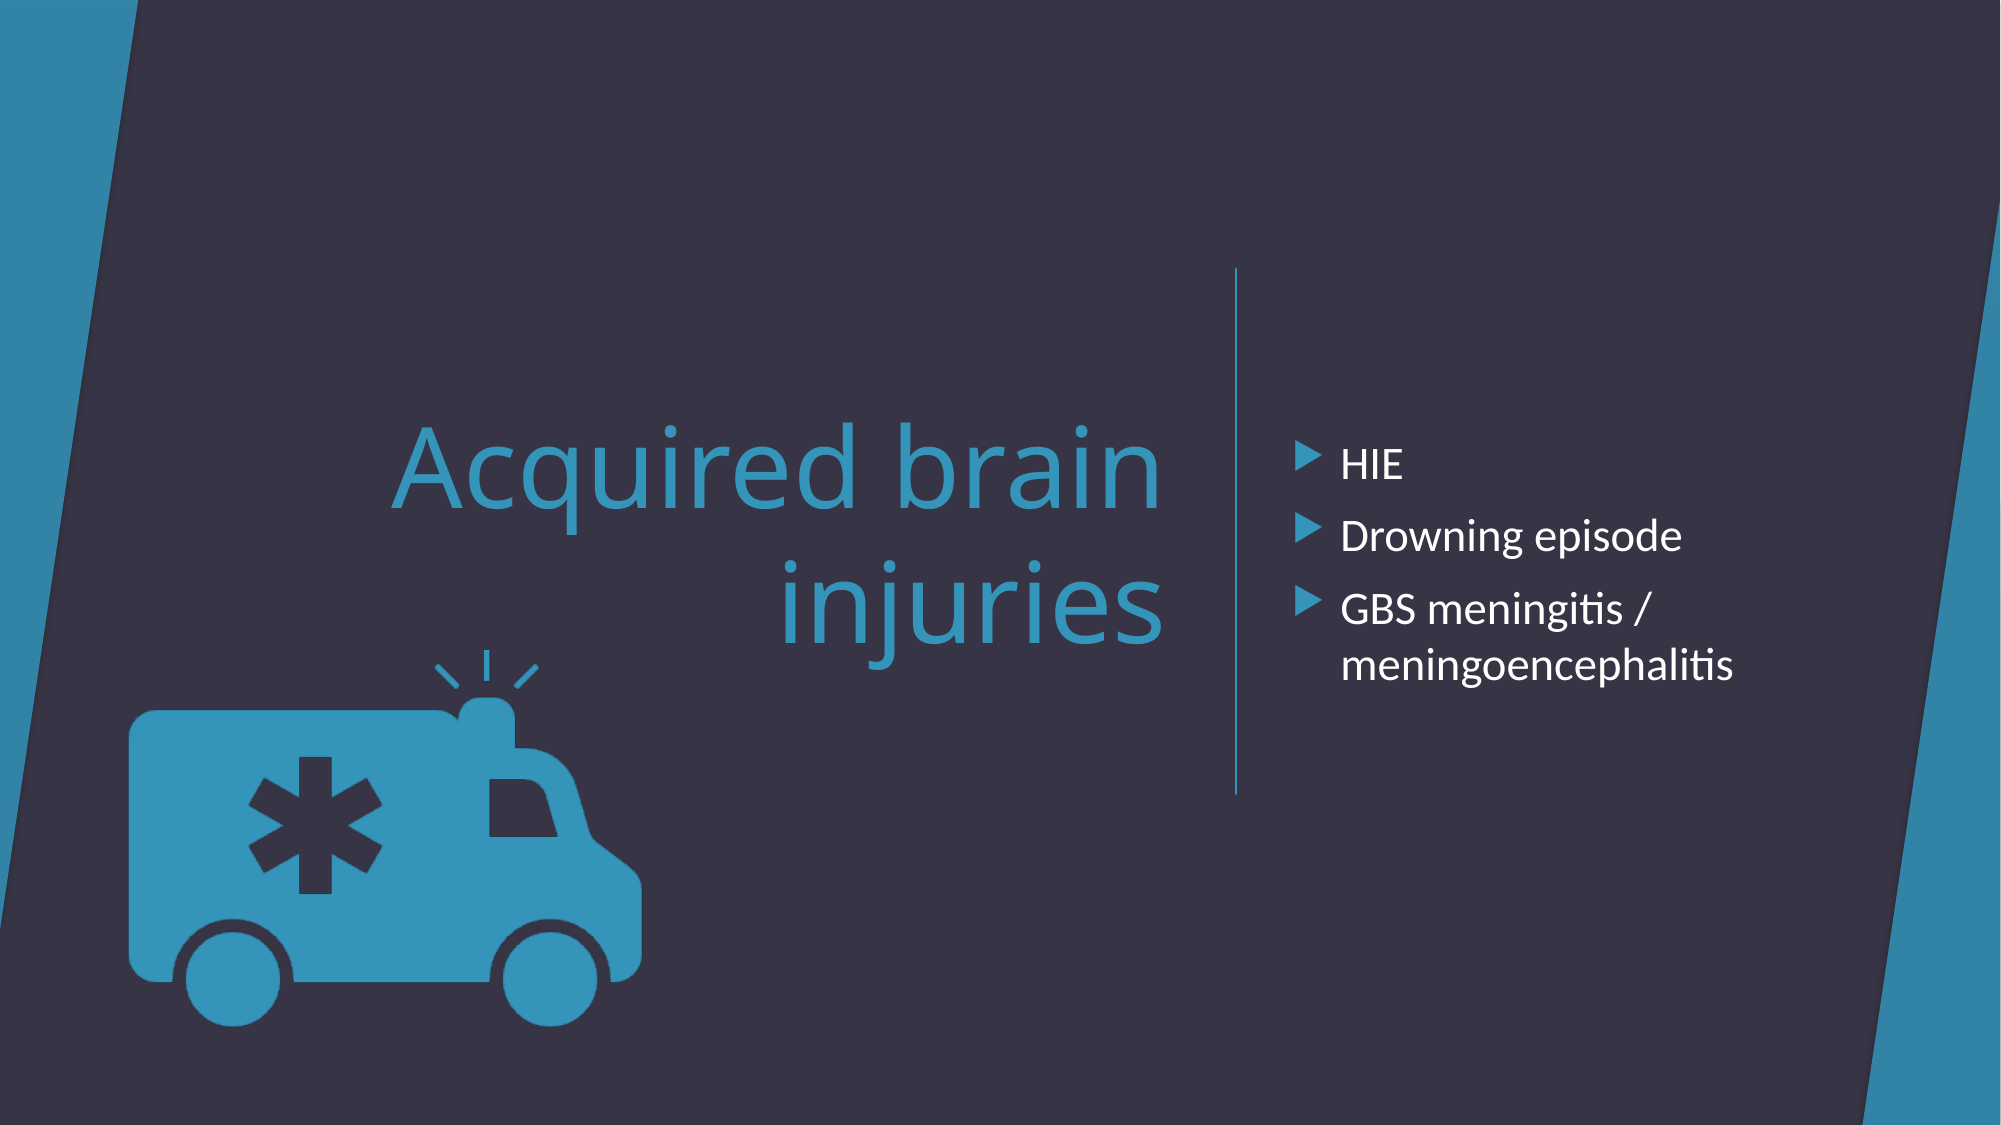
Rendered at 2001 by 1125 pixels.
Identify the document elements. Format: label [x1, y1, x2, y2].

text_box [0, 0, 2000, 1125]
picture [80, 561, 690, 1125]
